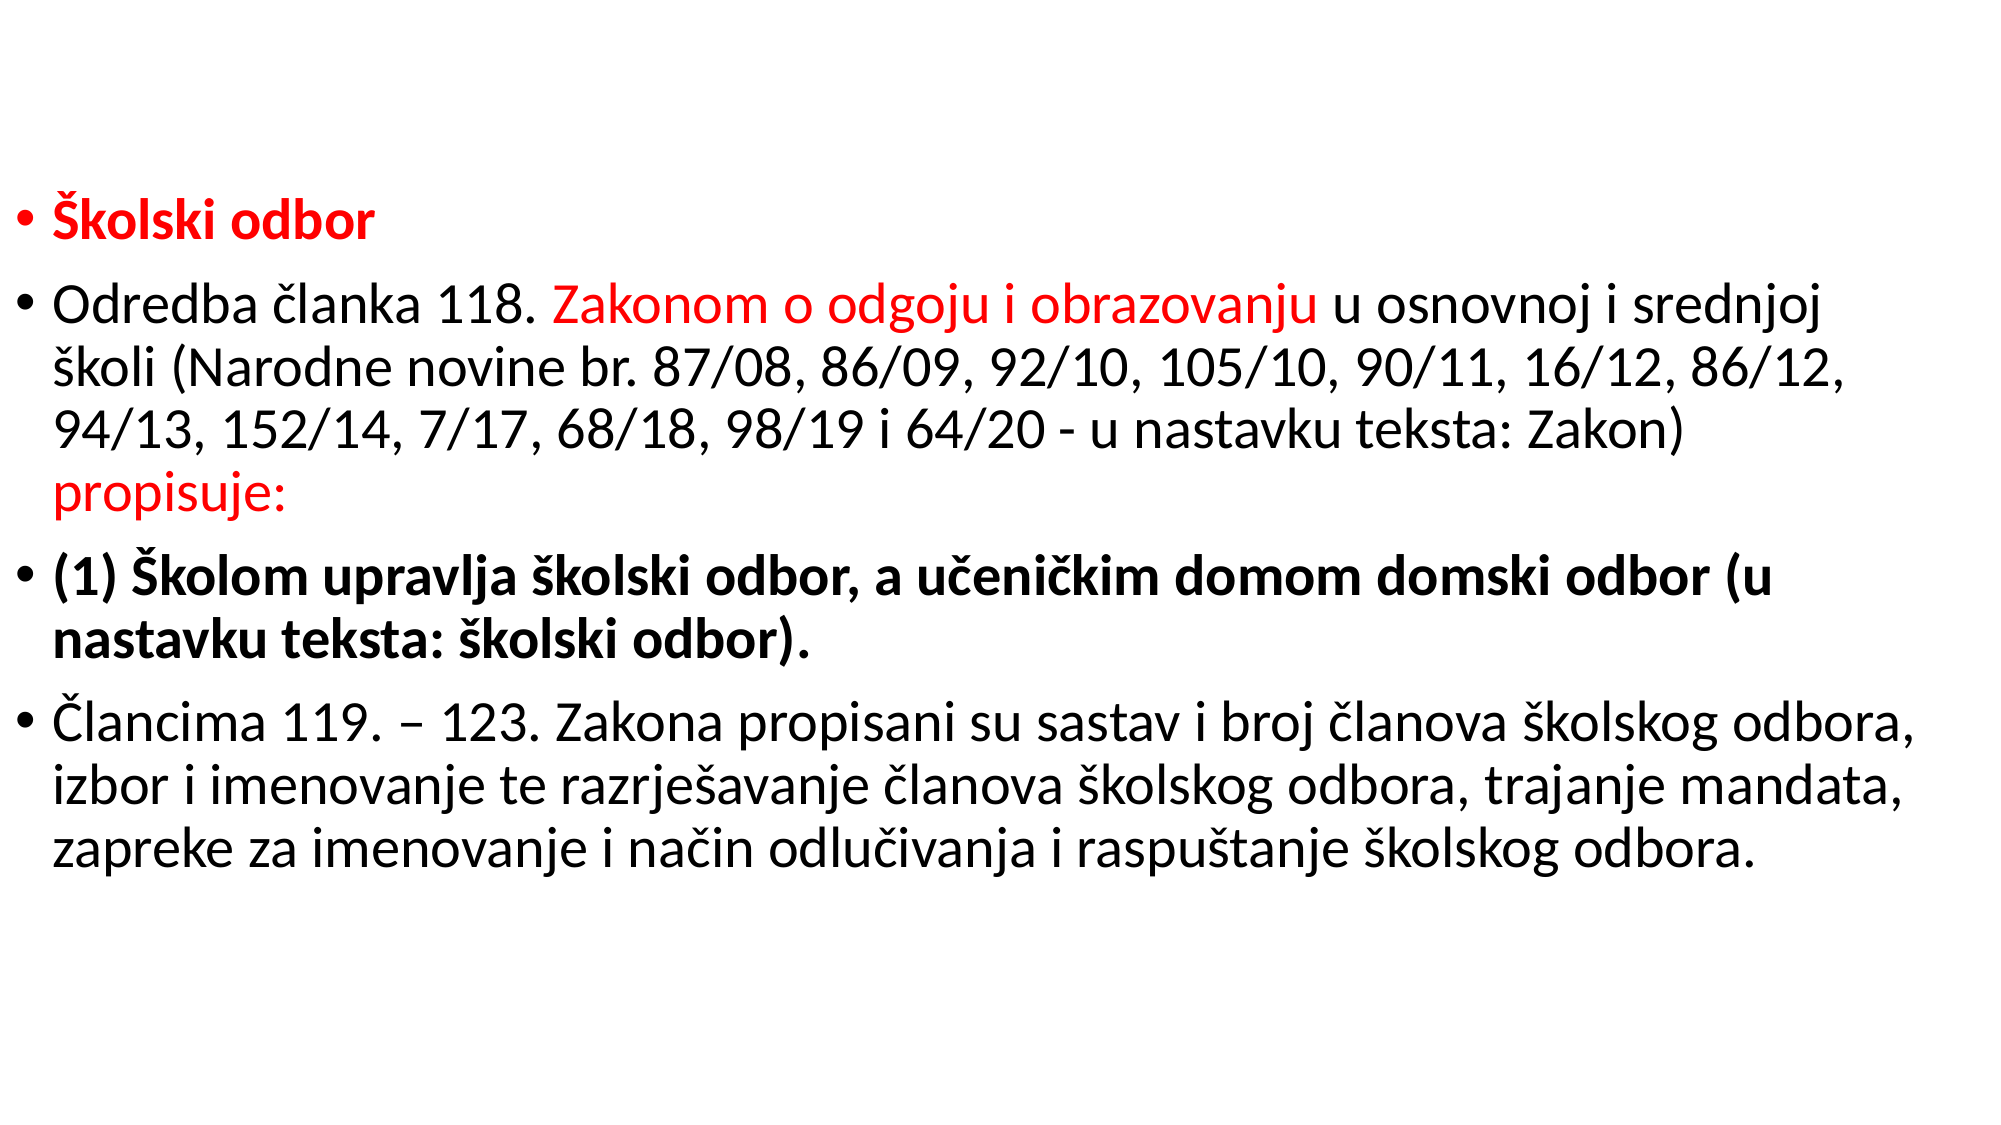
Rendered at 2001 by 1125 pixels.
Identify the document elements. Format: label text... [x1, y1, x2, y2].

list Školski odbor Odredba članka 118. Zakonom o odgoju i obrazovanju u osnovnoj i srednjoj školi (Narodne novine br. 87/08, 86/09, 92/10, 105/10, 90/11, 16/12, 86/12, 94/13, 152/14, 7/17, 68/18, 98/19 i 64/20 - u nastavku teksta: Zakon) propisuje: (1) Školom upravlja školski odbor, a učeničkim domom domski odbor (u nastavku teksta: školski odbor). Člancima 119. – 123. Zakona propisani su sastav i broj članova školskog odbora, izbor i imenovanje te razrješavanje članova školskog odbora, trajanje mandata, zapreke za imenovanje i način odlučivanja i raspuštanje školskog odbora. [0, 181, 1946, 1014]
